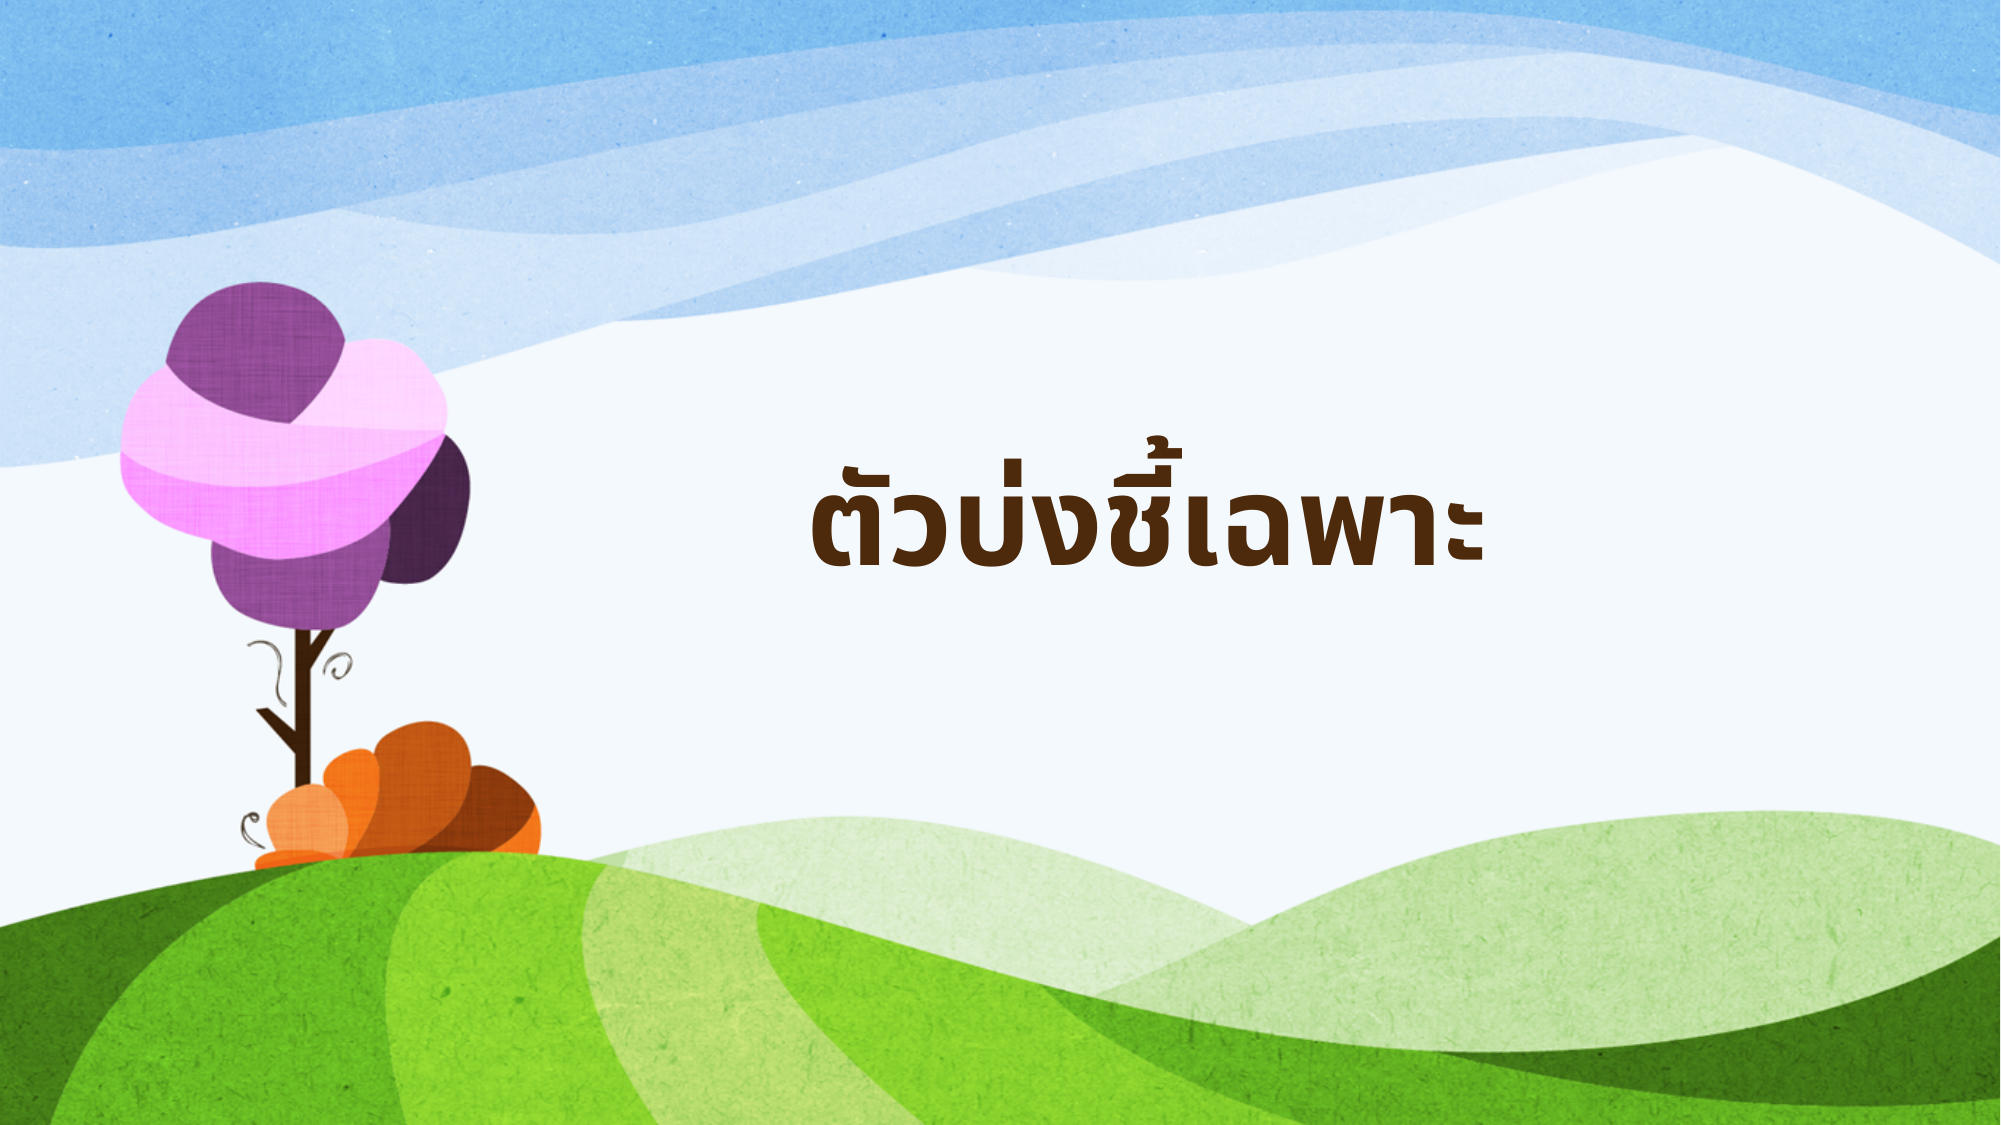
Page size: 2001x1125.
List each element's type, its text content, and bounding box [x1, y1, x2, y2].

title ตัวบ่งชี้เฉพาะ [555, 407, 1740, 600]
picture [0, 0, 2001, 1125]
